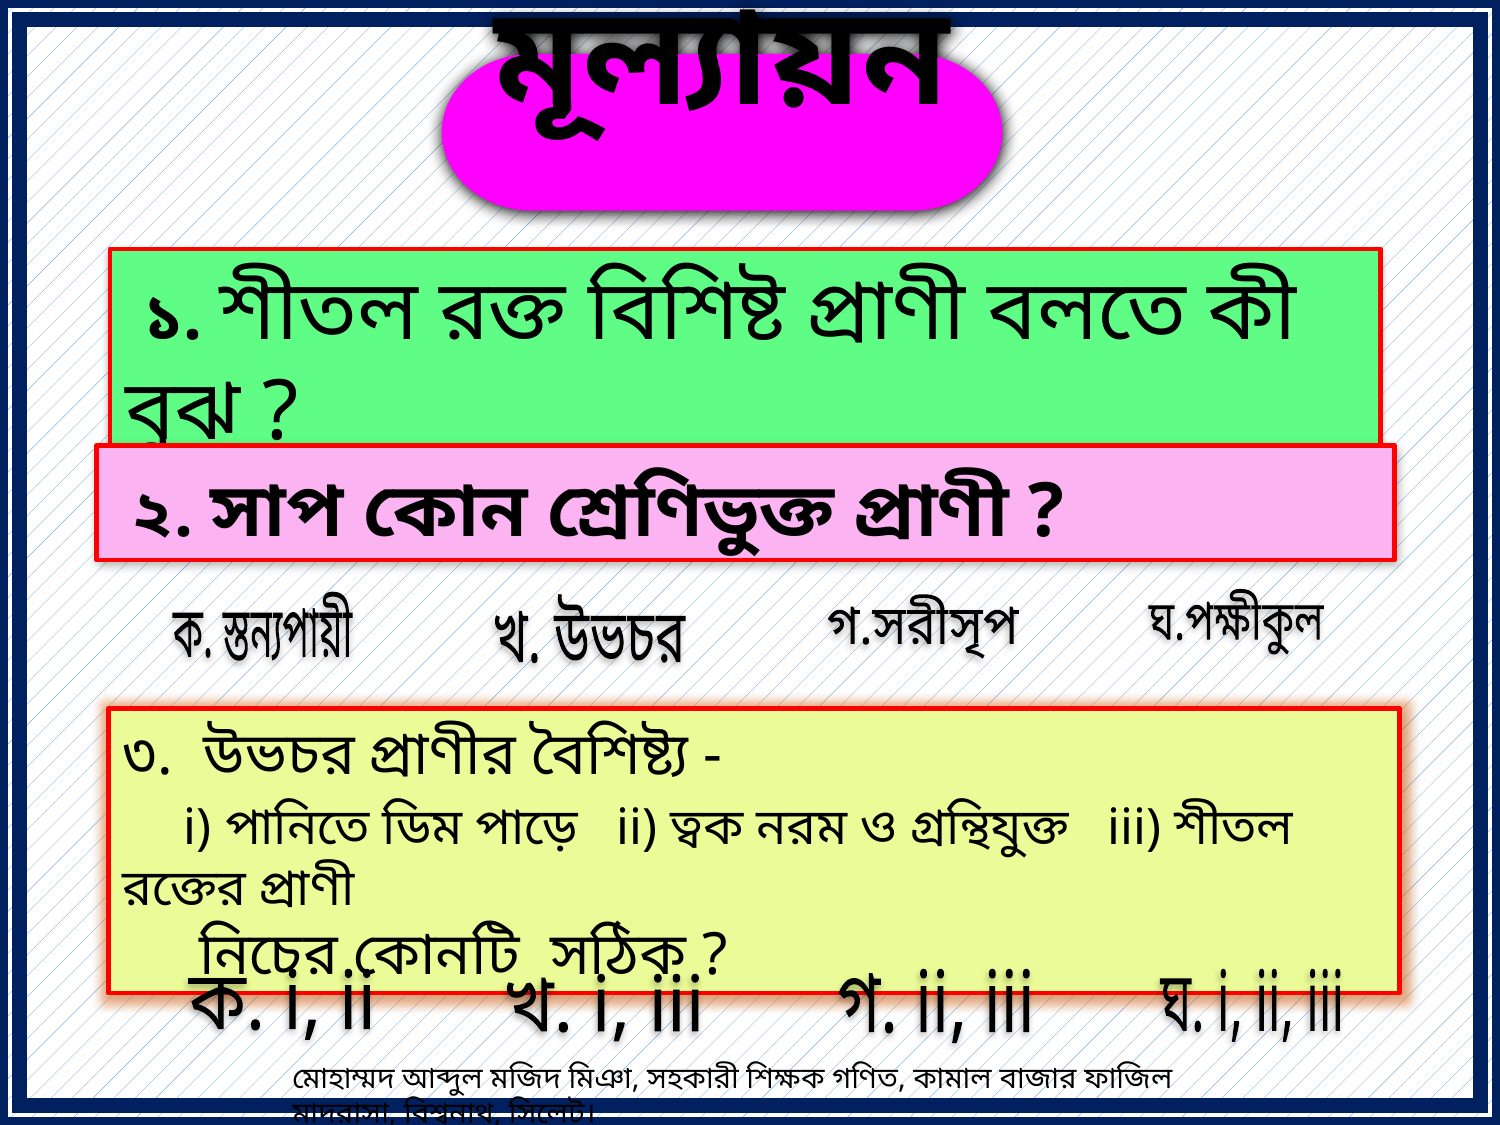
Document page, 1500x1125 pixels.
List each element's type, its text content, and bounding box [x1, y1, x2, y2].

text_box ৩. উভচর প্রাণীর বৈশিষ্ট্য - i) পানিতে ডিম পাড়ে ii) ত্বক নরম ও গ্রন্থিযুক্ত iii) শীতল রক্তের প্রাণী নিচের কোনটি সঠিক ? [108, 708, 1400, 994]
text_box ২. সাপ কোন শ্রেণিভুক্ত প্রাণী ? [96, 445, 1395, 561]
text_box মূল্যায়ন [440, 52, 1004, 212]
text_box ১. শীতল রক্ত বিশিষ্ট প্রাণী বলতে কী বুঝ ? [110, 248, 1381, 442]
